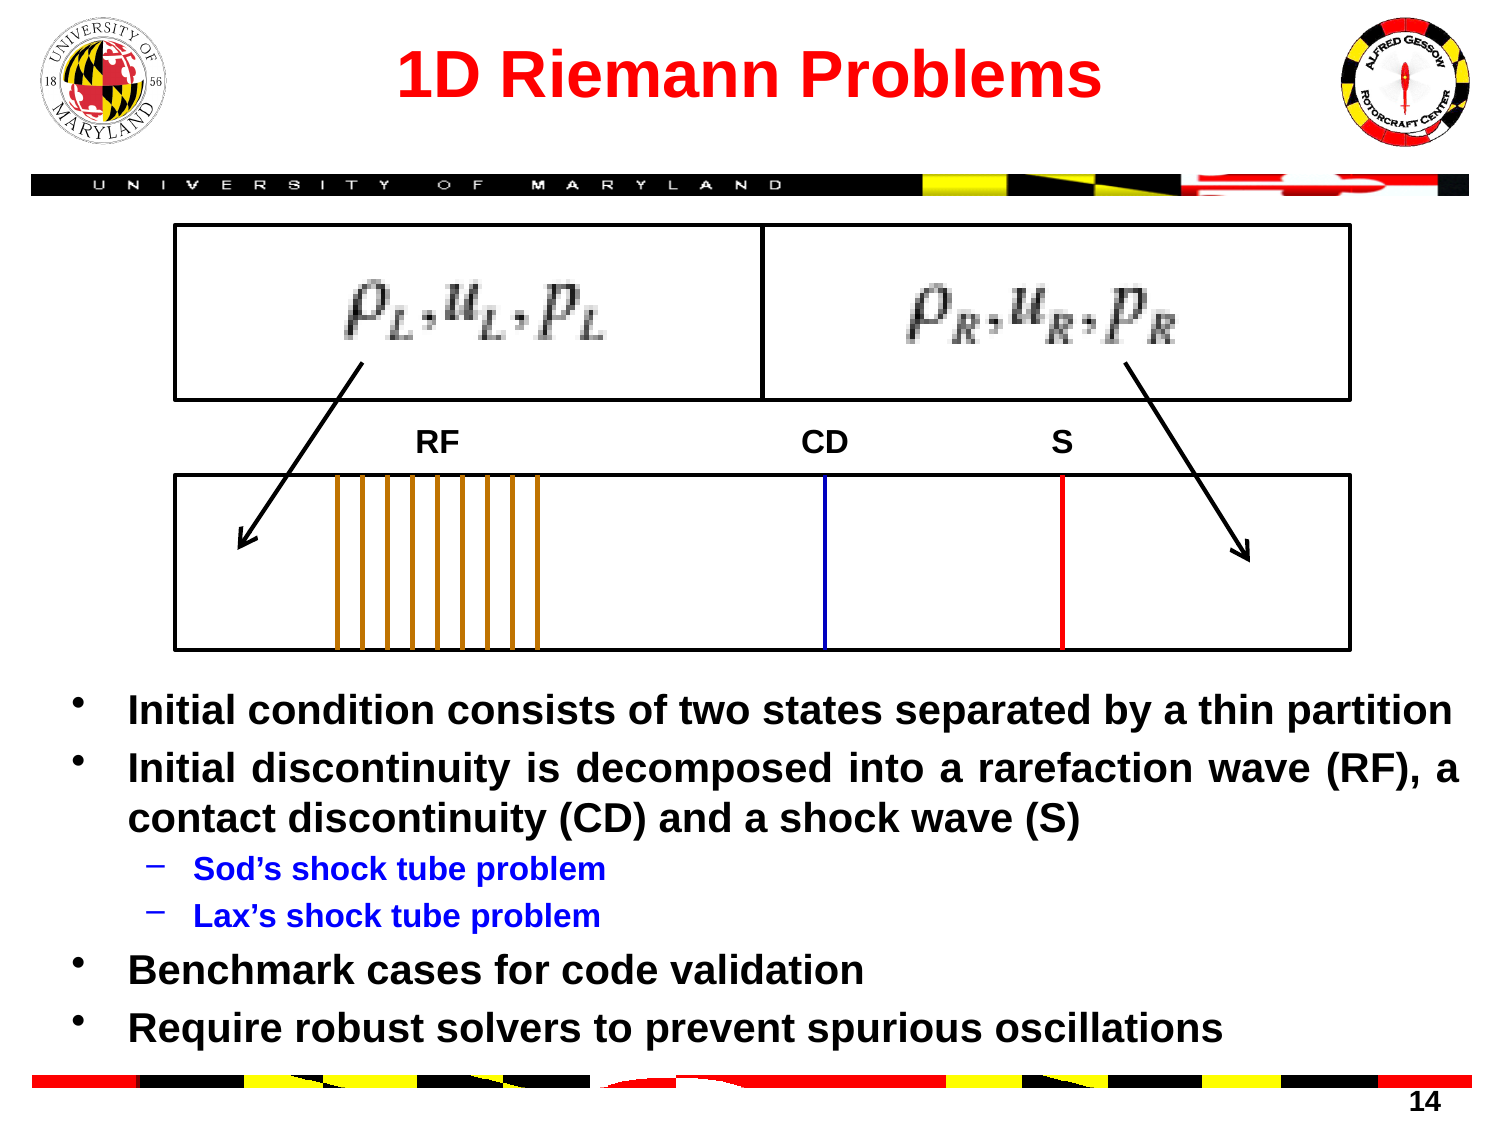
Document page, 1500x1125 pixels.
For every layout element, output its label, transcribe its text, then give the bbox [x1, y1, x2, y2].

picture [32, 1075, 56, 1088]
text_box Initial condition consists of two states separated by a thin partition Initial discontinuity is decomposed into a rarefaction wave (RF), a contact discontinuity (CD) and a shock wave (S) Sod’s shock tube problem Lax’s shock tube problem Benchmark cases for code validation Require robust solvers to prevent spurious oscillations [56, 675, 1475, 1088]
title 1D Riemann Problems [74, 0, 1426, 165]
picture [28, 5, 74, 156]
picture [31, 174, 1469, 196]
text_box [174, 224, 1351, 651]
picture [1426, 11, 1476, 153]
